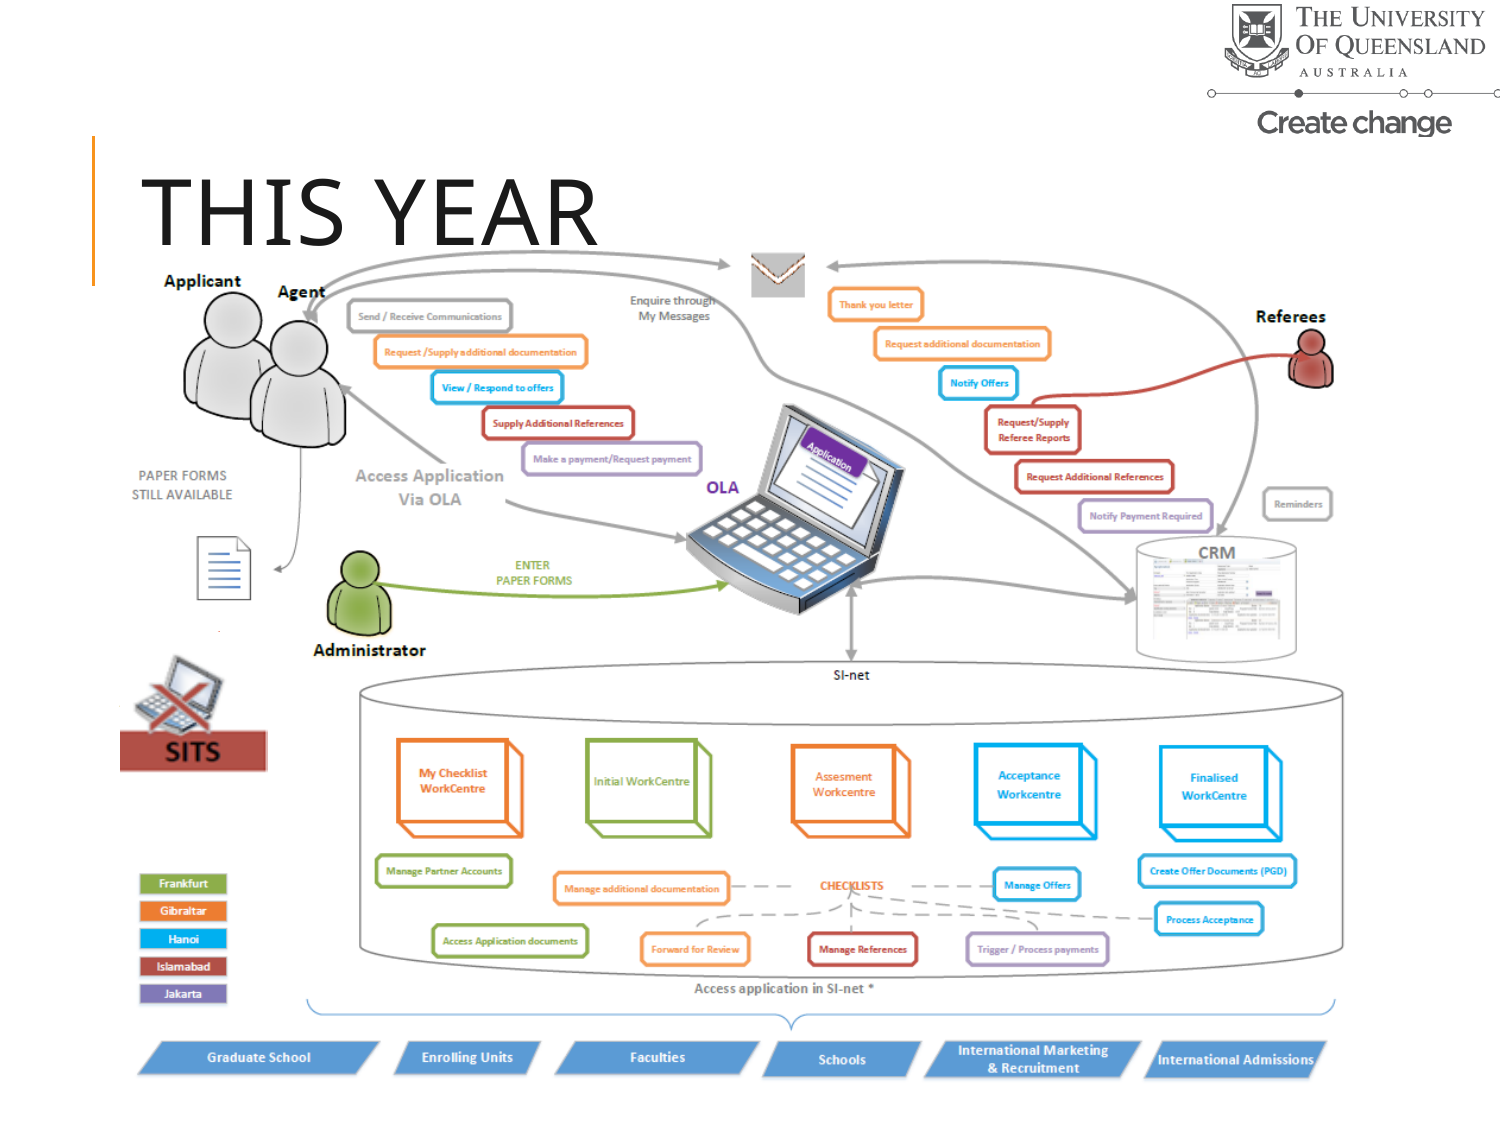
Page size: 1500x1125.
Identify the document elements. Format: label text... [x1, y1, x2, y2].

picture [120, 217, 1354, 1094]
title ThIS Year [126, 96, 1322, 217]
picture [1206, 3, 1500, 137]
